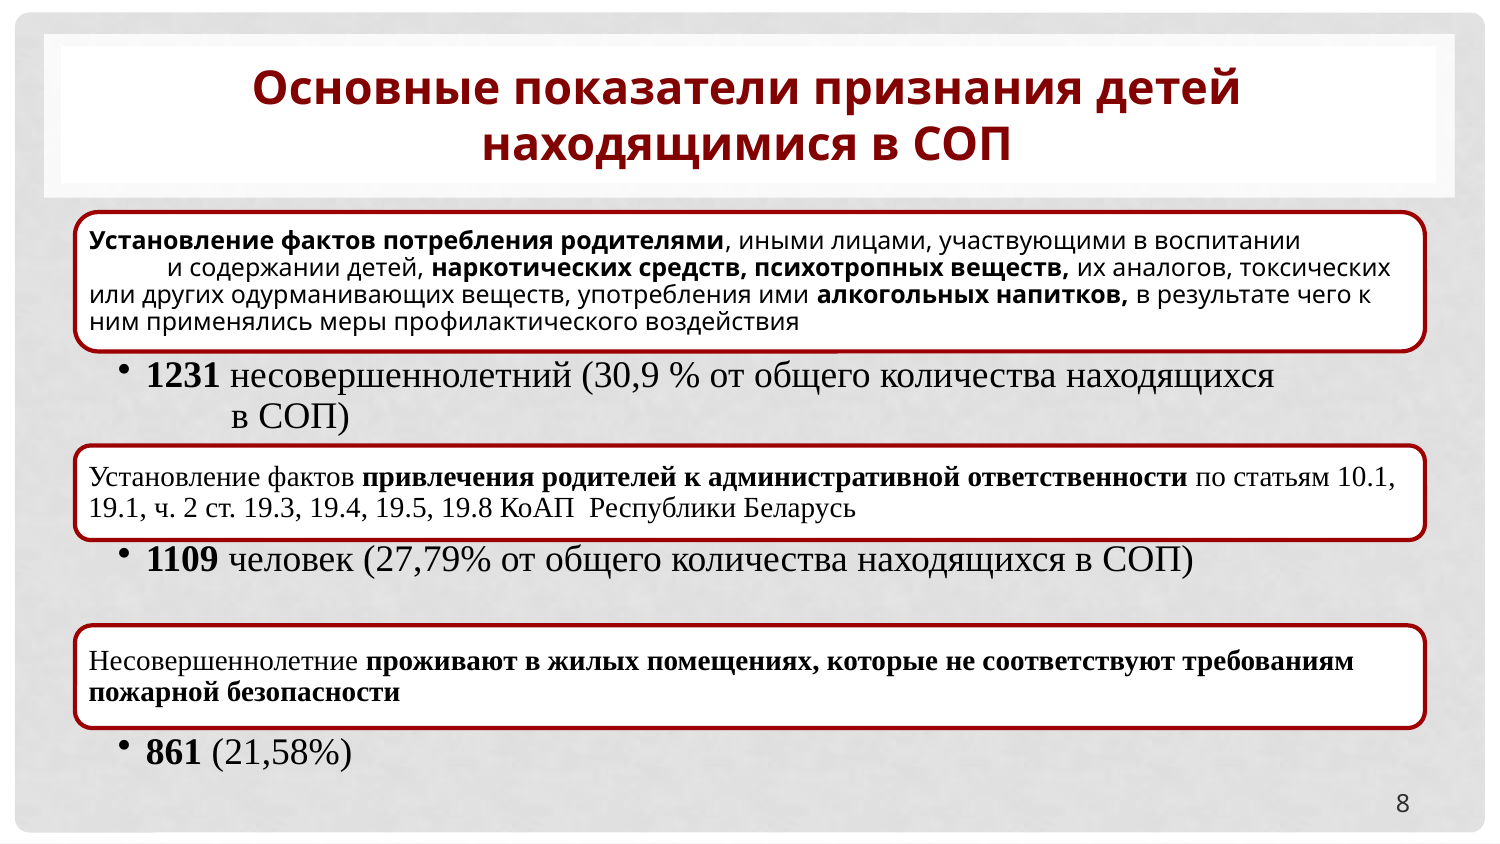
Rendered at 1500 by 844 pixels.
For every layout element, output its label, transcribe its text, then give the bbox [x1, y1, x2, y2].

slide_number 8 [1074, 821, 1425, 827]
title Основные показатели признания детей находящимися в СОП [69, 50, 1425, 179]
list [74, 208, 1426, 821]
